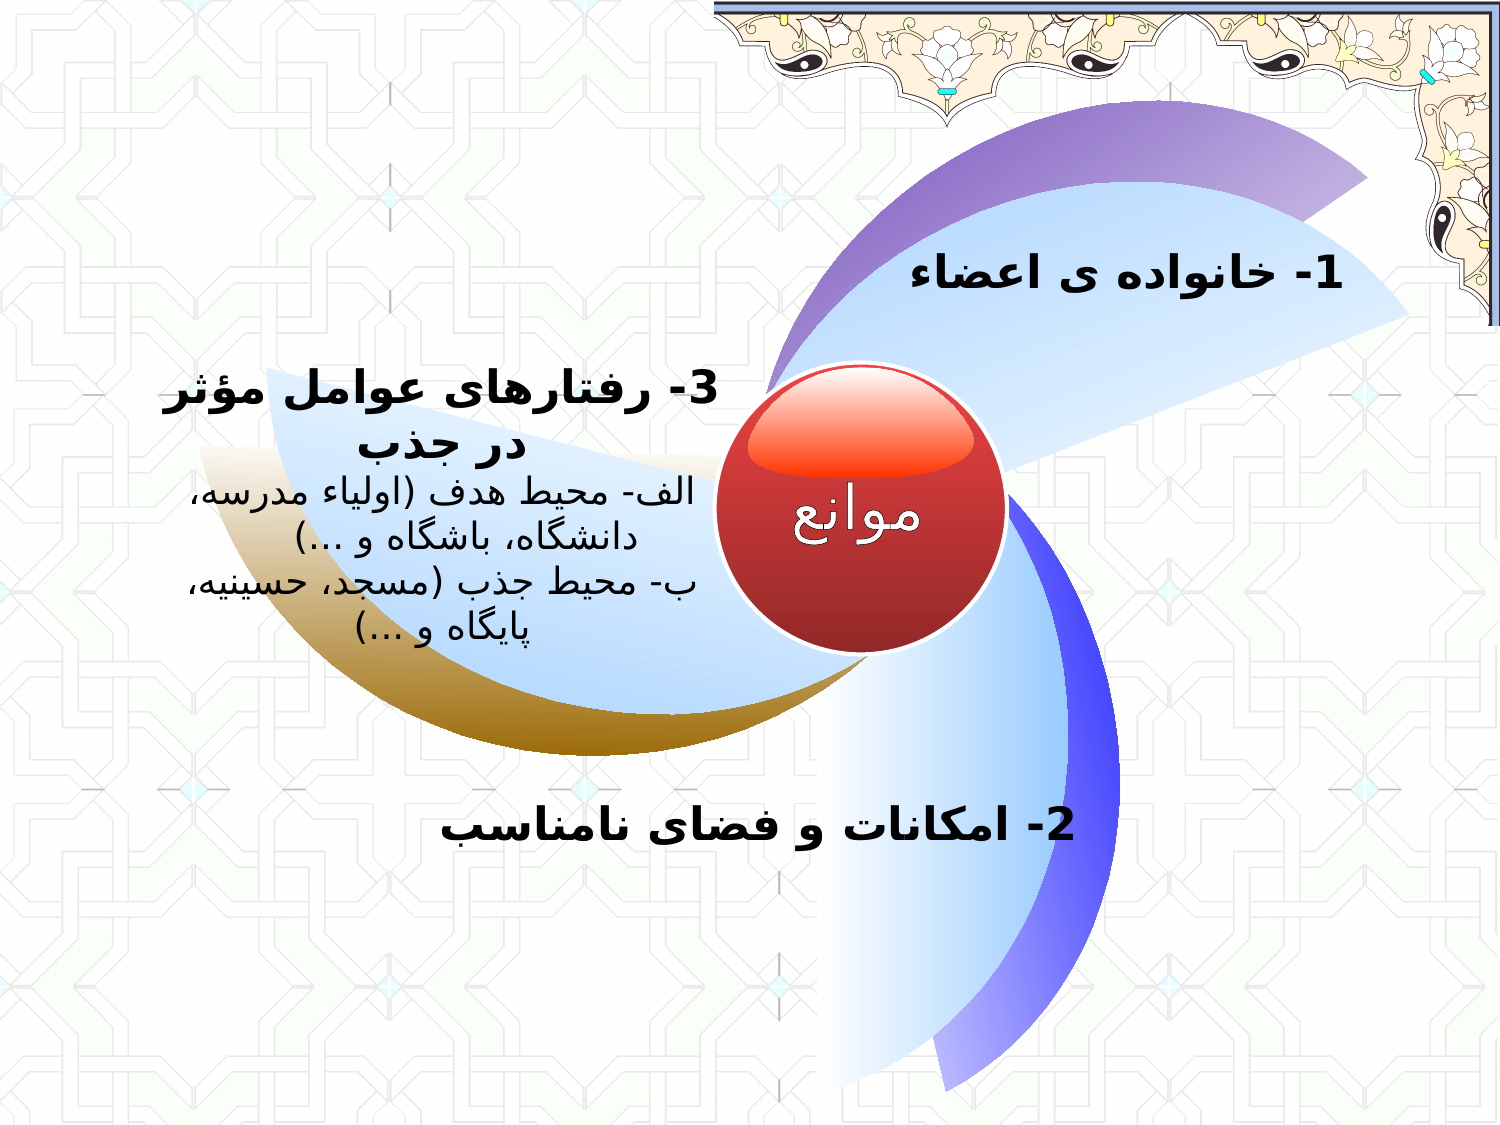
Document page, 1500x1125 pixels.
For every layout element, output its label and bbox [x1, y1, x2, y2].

text_box [424, 463, 1112, 1095]
text_box [635, 153, 1389, 455]
text_box [714, 362, 1008, 655]
text_box [147, 349, 988, 757]
picture [0, 0, 1500, 1125]
